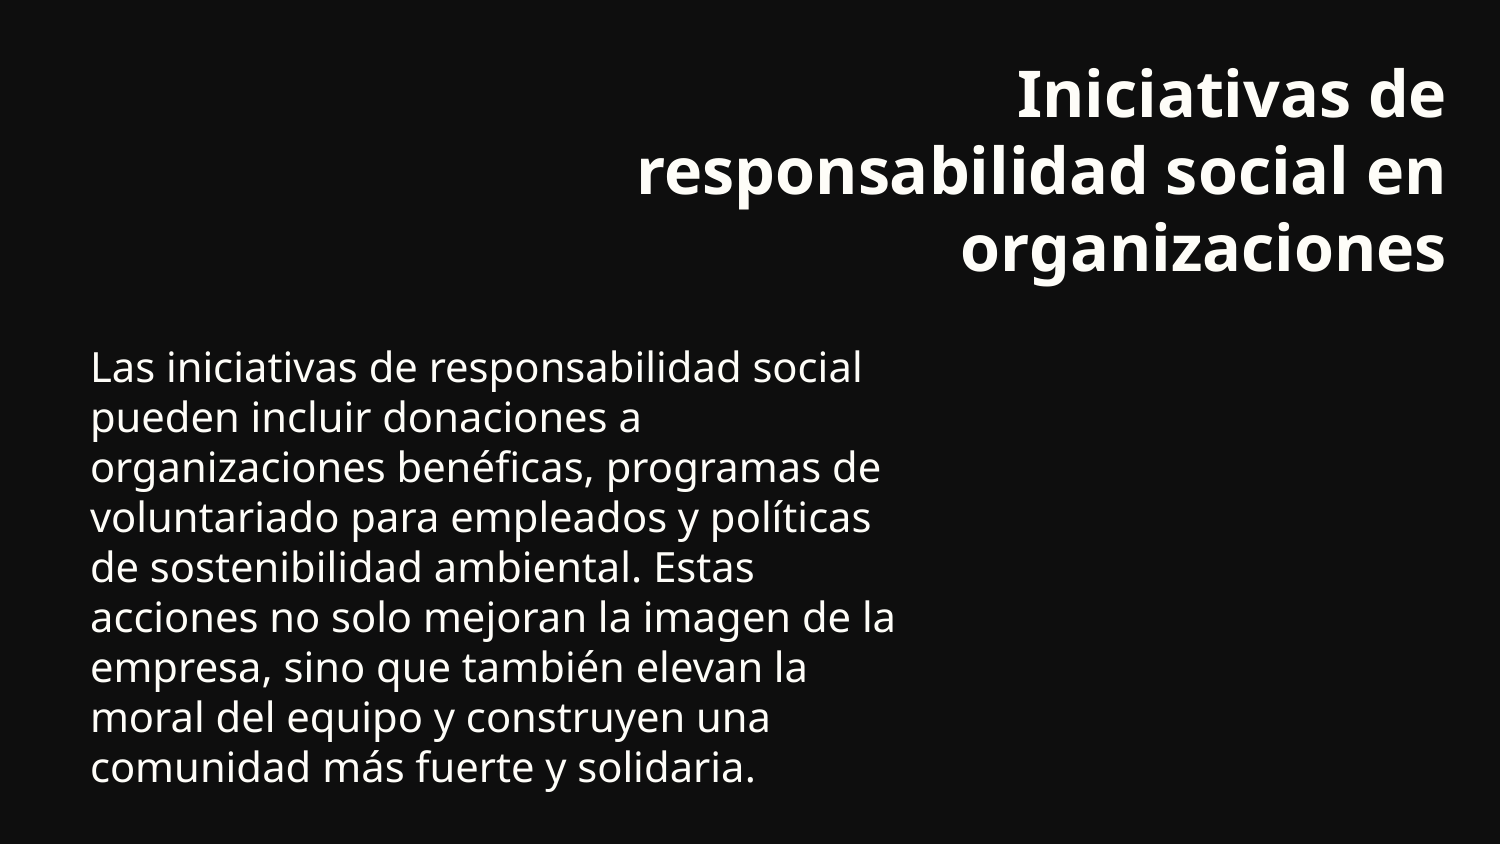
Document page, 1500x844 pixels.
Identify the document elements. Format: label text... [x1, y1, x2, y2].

subtitle Las iniciativas de responsabilidad social pueden incluir donaciones a organizaciones benéficas, programas de voluntariado para empleados y políticas de sostenibilidad ambiental. Estas acciones no solo mejoran la imagen de la empresa, sino que también elevan la moral del equipo y construyen una comunidad más fuerte y solidaria. [37, 362, 921, 807]
title Iniciativas de responsabilidad social en organizaciones [500, 37, 1463, 377]
